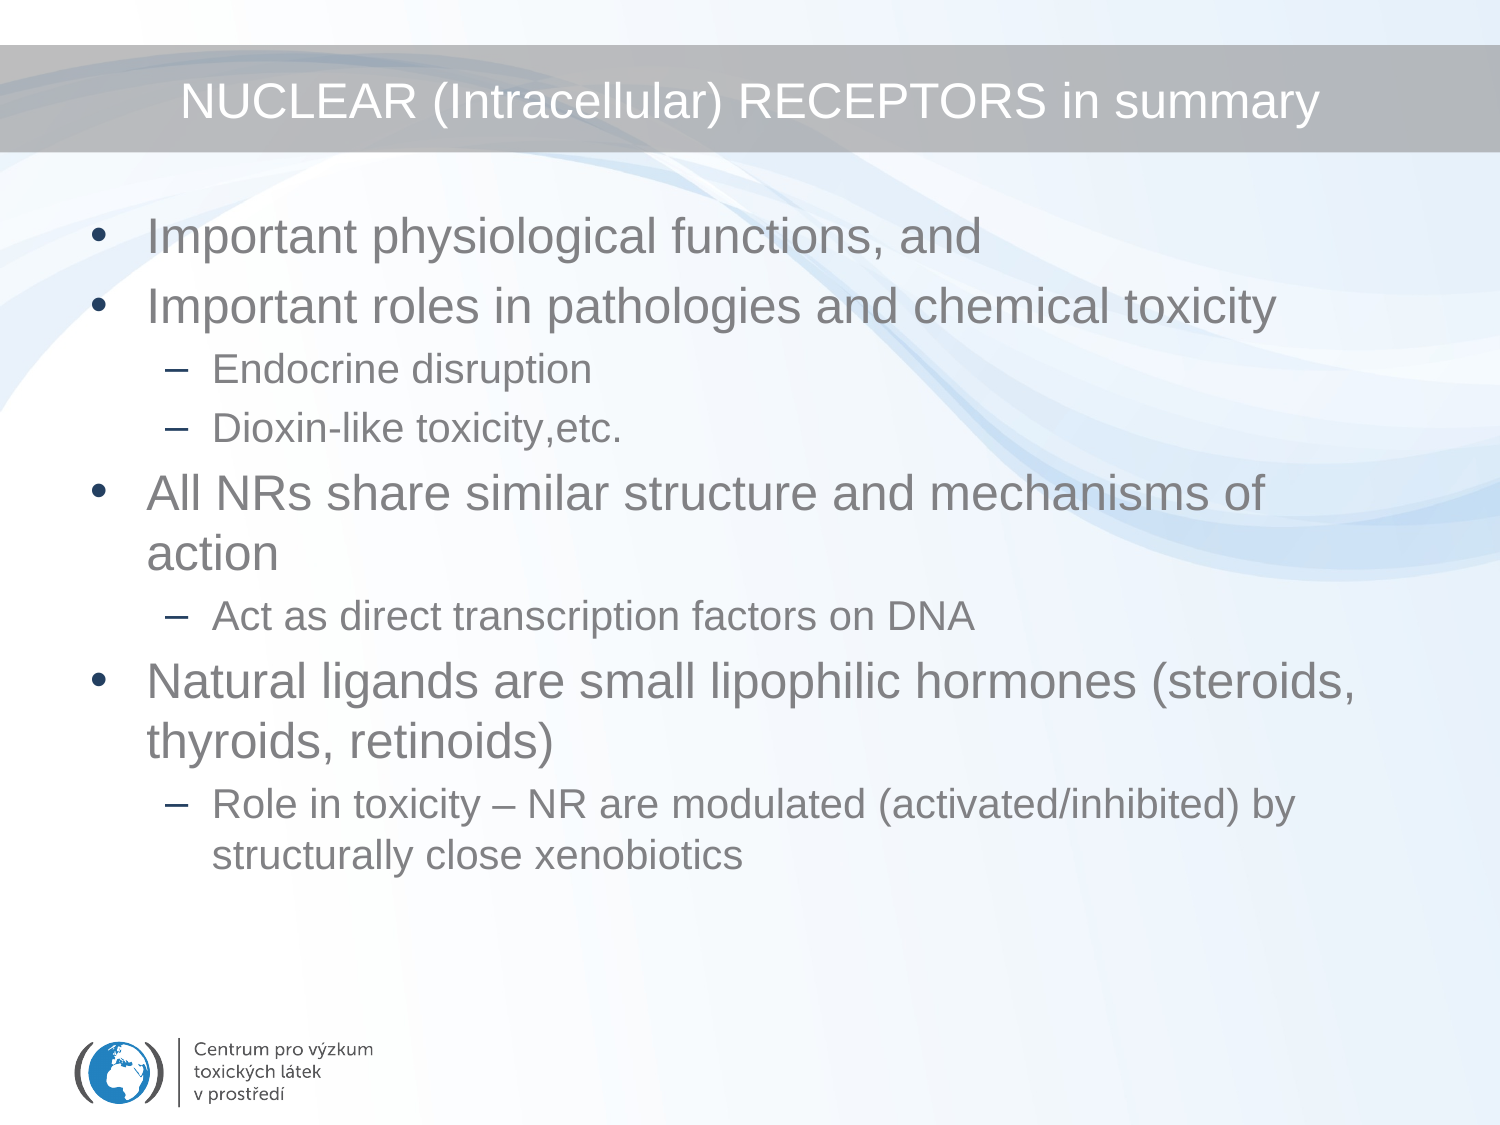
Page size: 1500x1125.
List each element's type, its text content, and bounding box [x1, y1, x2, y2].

picture [0, 0, 1500, 45]
title NUCLEAR (Intracellular) RECEPTORS in summary [0, 45, 1500, 153]
picture [0, 153, 1500, 1125]
list Important physiological functions, and Important roles in pathologies and chemical toxicity Endocrine disruption Dioxin-like toxicity,etc. All NRs share similar structure and mechanisms of action Act as direct transcription factors on DNA Natural ligands are small lipophilic hormones (steroids, thyroids, retinoids) Role in toxicity – NR are modulated (activated/inhibited) by structurally close xenobiotics [74, 196, 1426, 1012]
